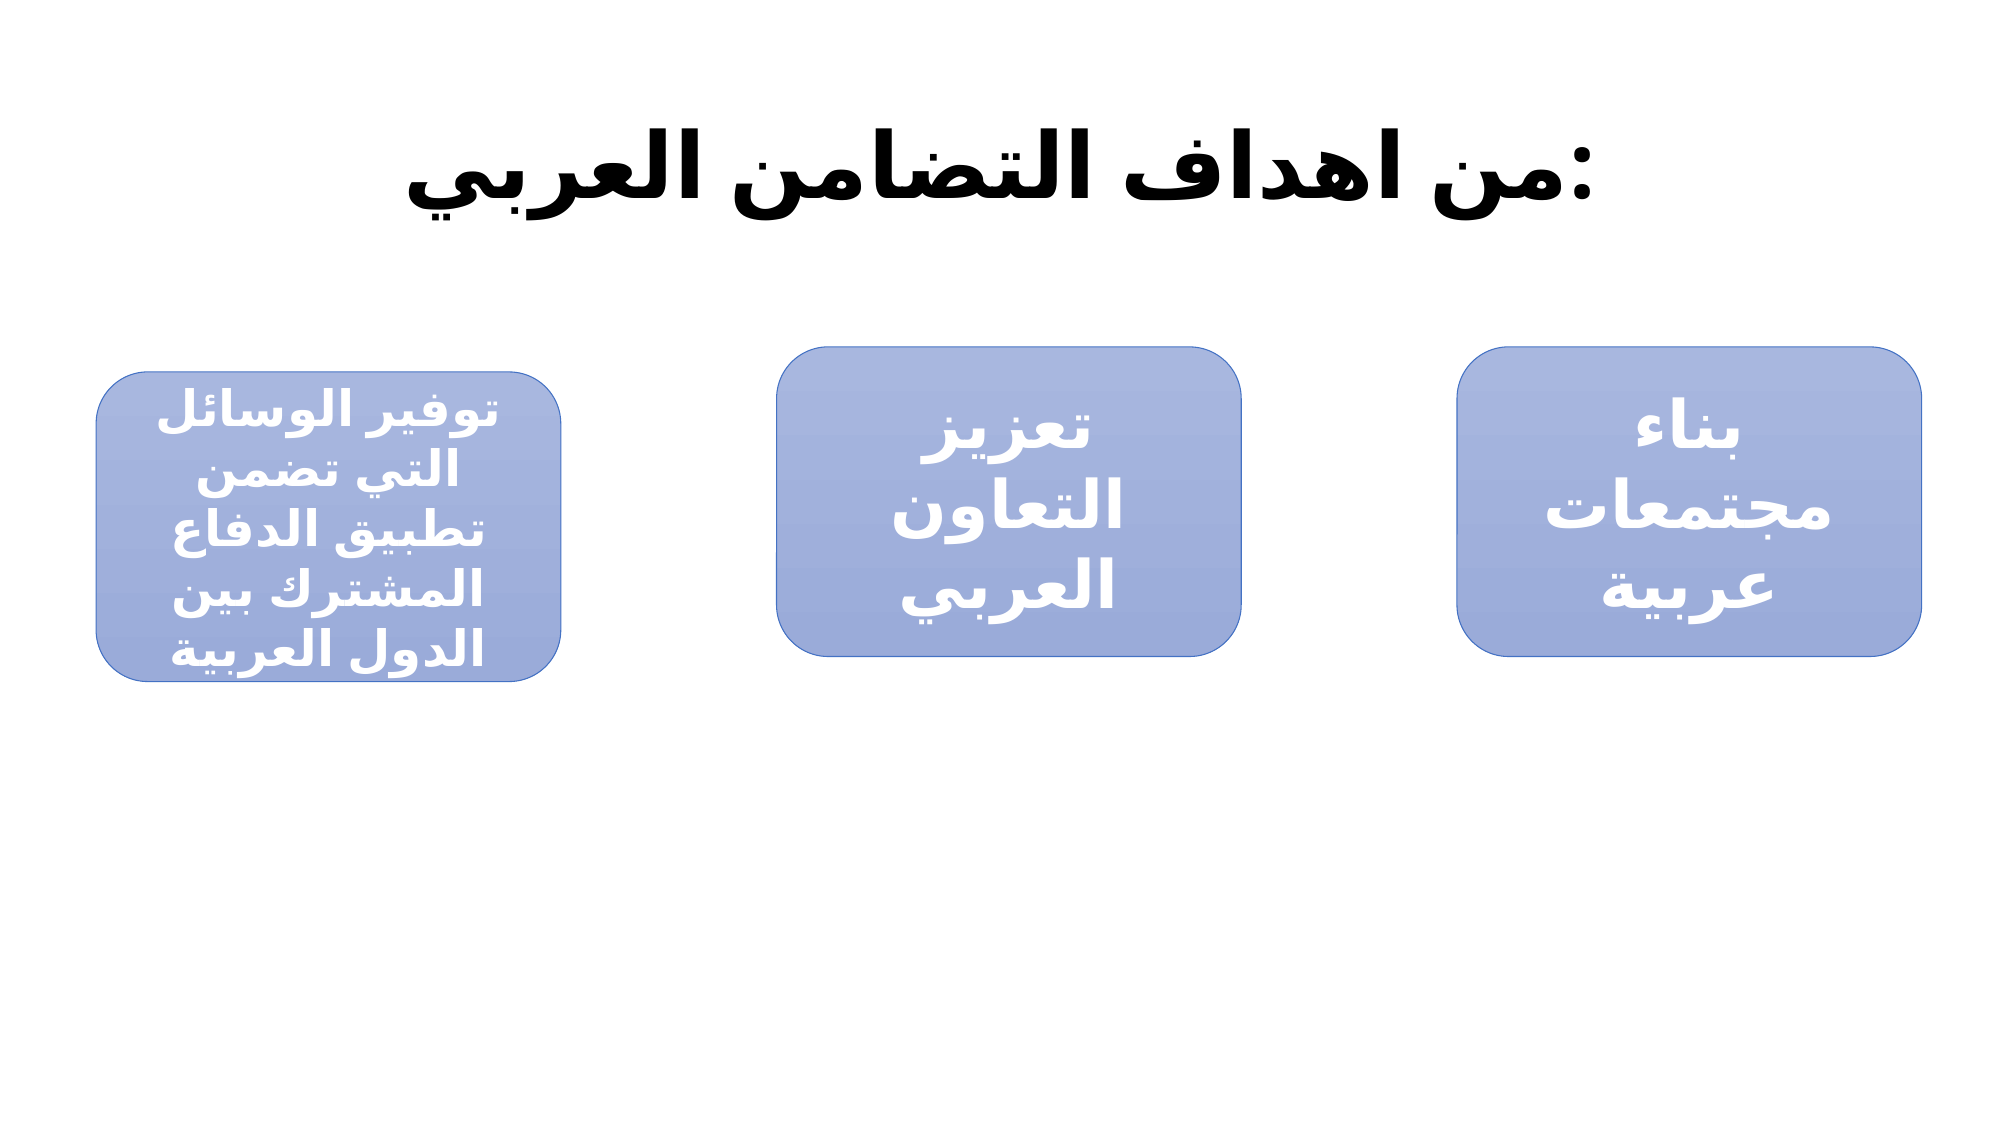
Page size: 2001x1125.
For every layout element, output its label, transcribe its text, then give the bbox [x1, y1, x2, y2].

text_box توفير الوسائل التي تضمن تطبيق الدفاع المشترك بين الدول العربية [95, 371, 562, 683]
text_box تعزيز التعاون العربي [775, 346, 1242, 658]
text_box بناء مجتمعات عربية [1456, 346, 1923, 658]
title من اهداف التضامن العربي: [137, 59, 1863, 278]
